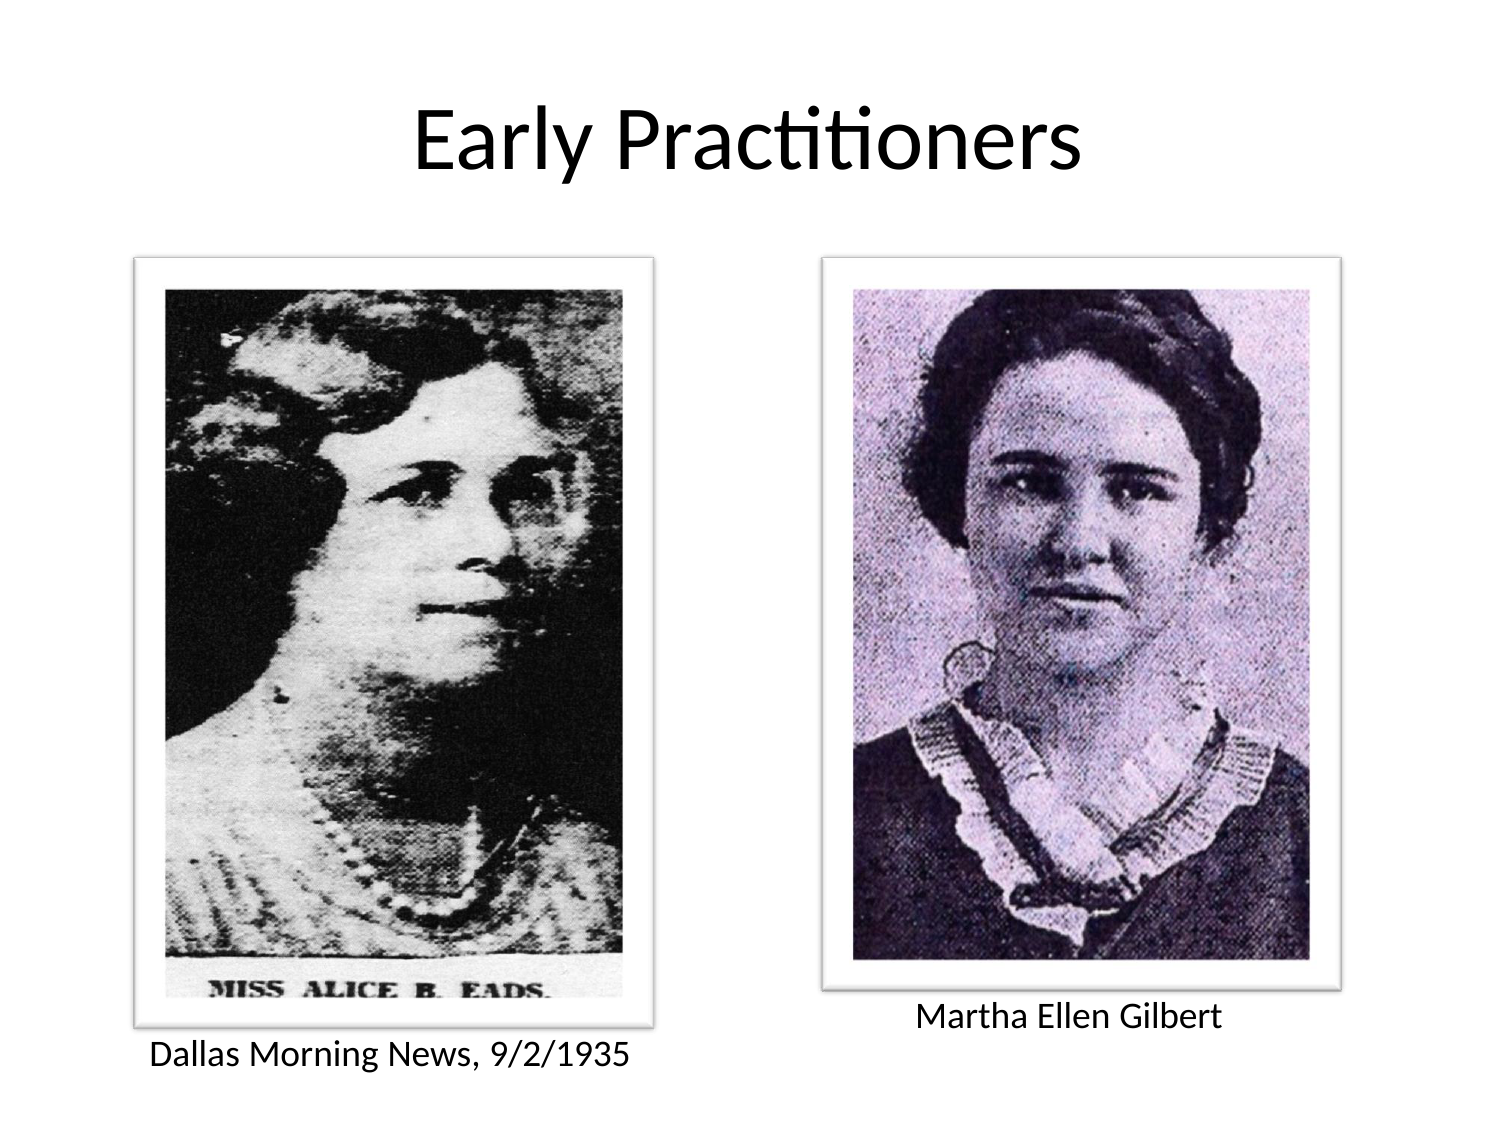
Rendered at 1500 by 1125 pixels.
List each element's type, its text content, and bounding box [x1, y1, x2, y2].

text_box Martha Ellen Gilbert [913, 1005, 1227, 1037]
title Early Practitioners [100, 75, 1400, 266]
picture [127, 251, 660, 1035]
picture [814, 251, 1348, 998]
text_box Dallas Morning News, 9/2/1935 [147, 1043, 636, 1074]
